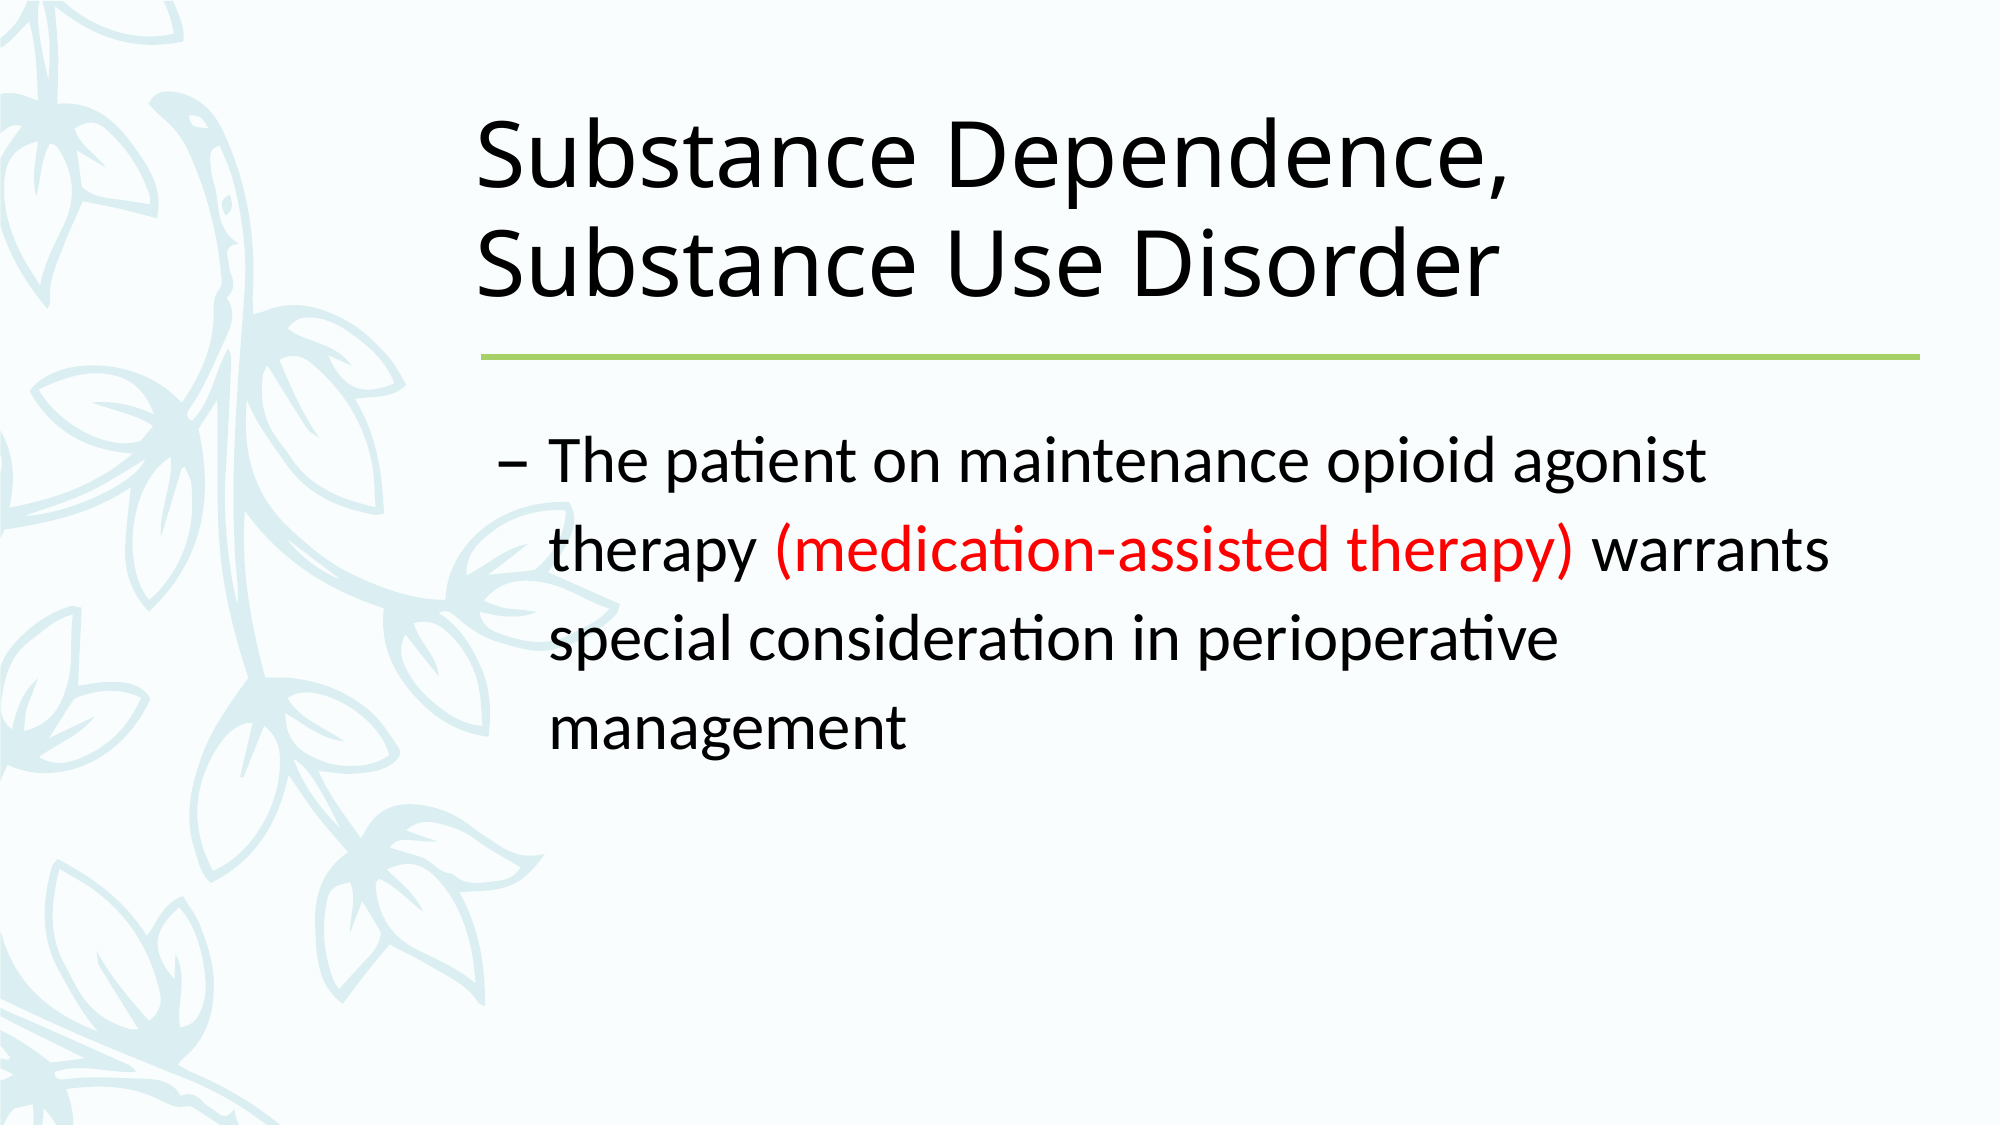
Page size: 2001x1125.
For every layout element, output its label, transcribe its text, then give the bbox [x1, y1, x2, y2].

list The patient on maintenance opioid agonist therapy (medication-assisted therapy) warrants special consideration in perioperative management [481, 399, 1920, 999]
title Substance Dependence, Substance Use Disorder [460, 93, 1920, 350]
